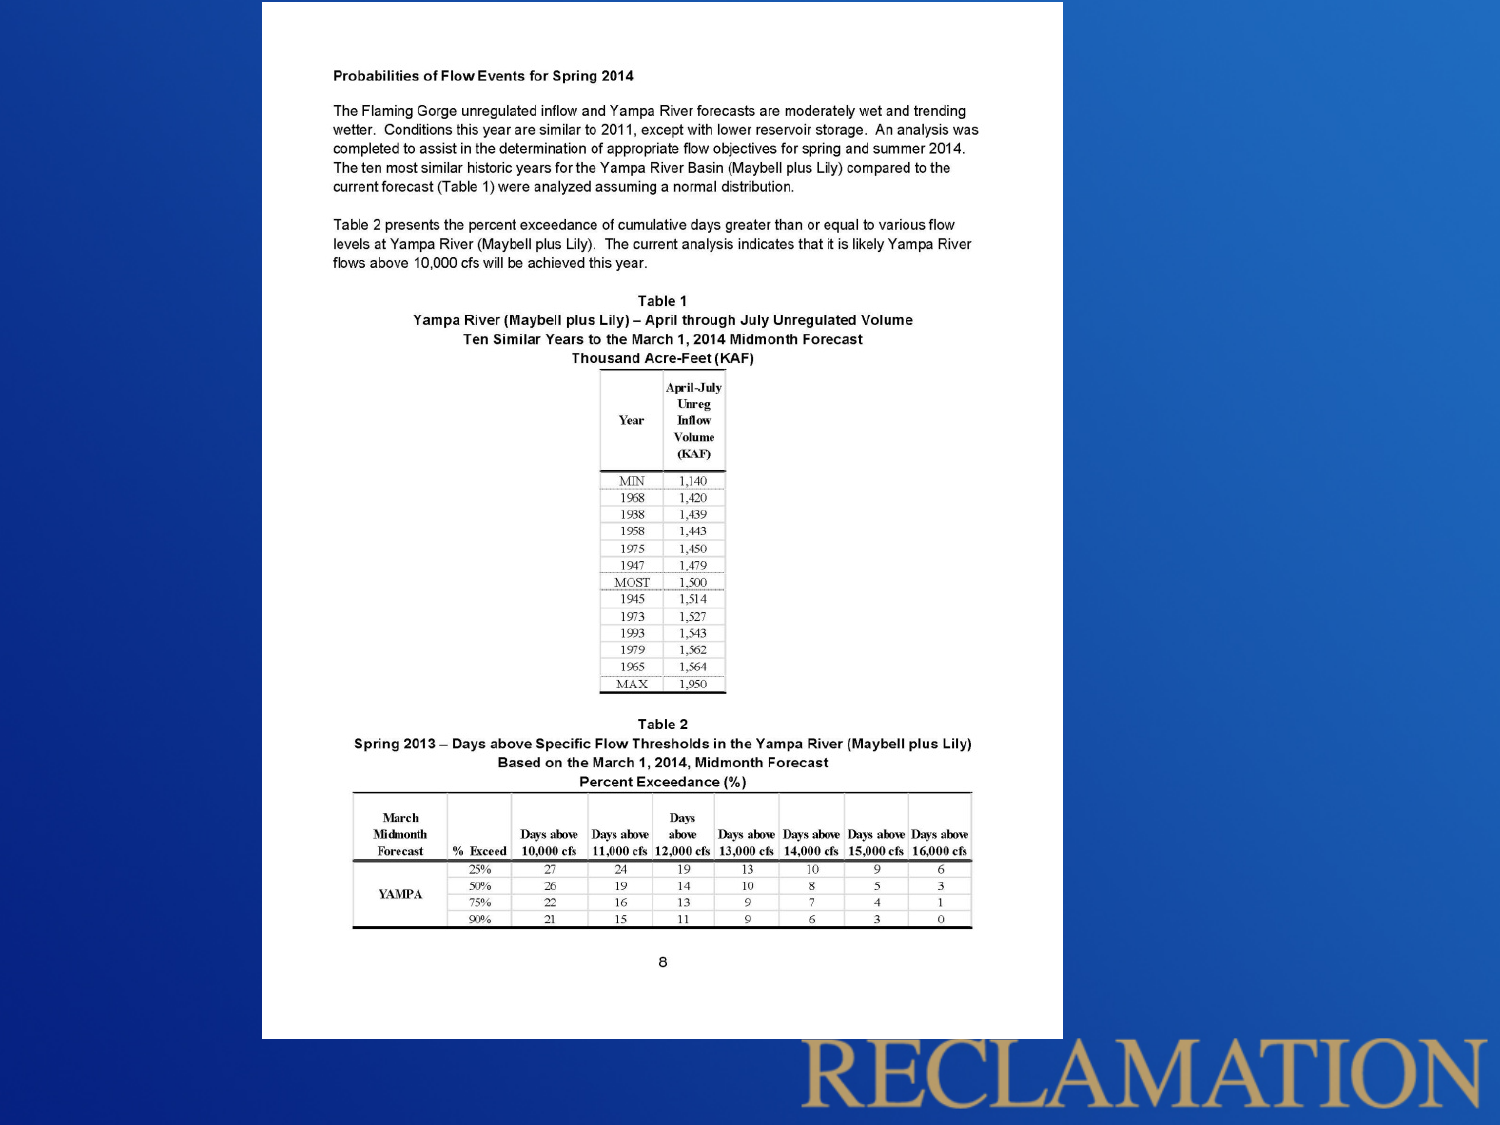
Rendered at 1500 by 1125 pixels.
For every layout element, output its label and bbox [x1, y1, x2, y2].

picture [0, 0, 1500, 1125]
list [262, 2, 1063, 1039]
